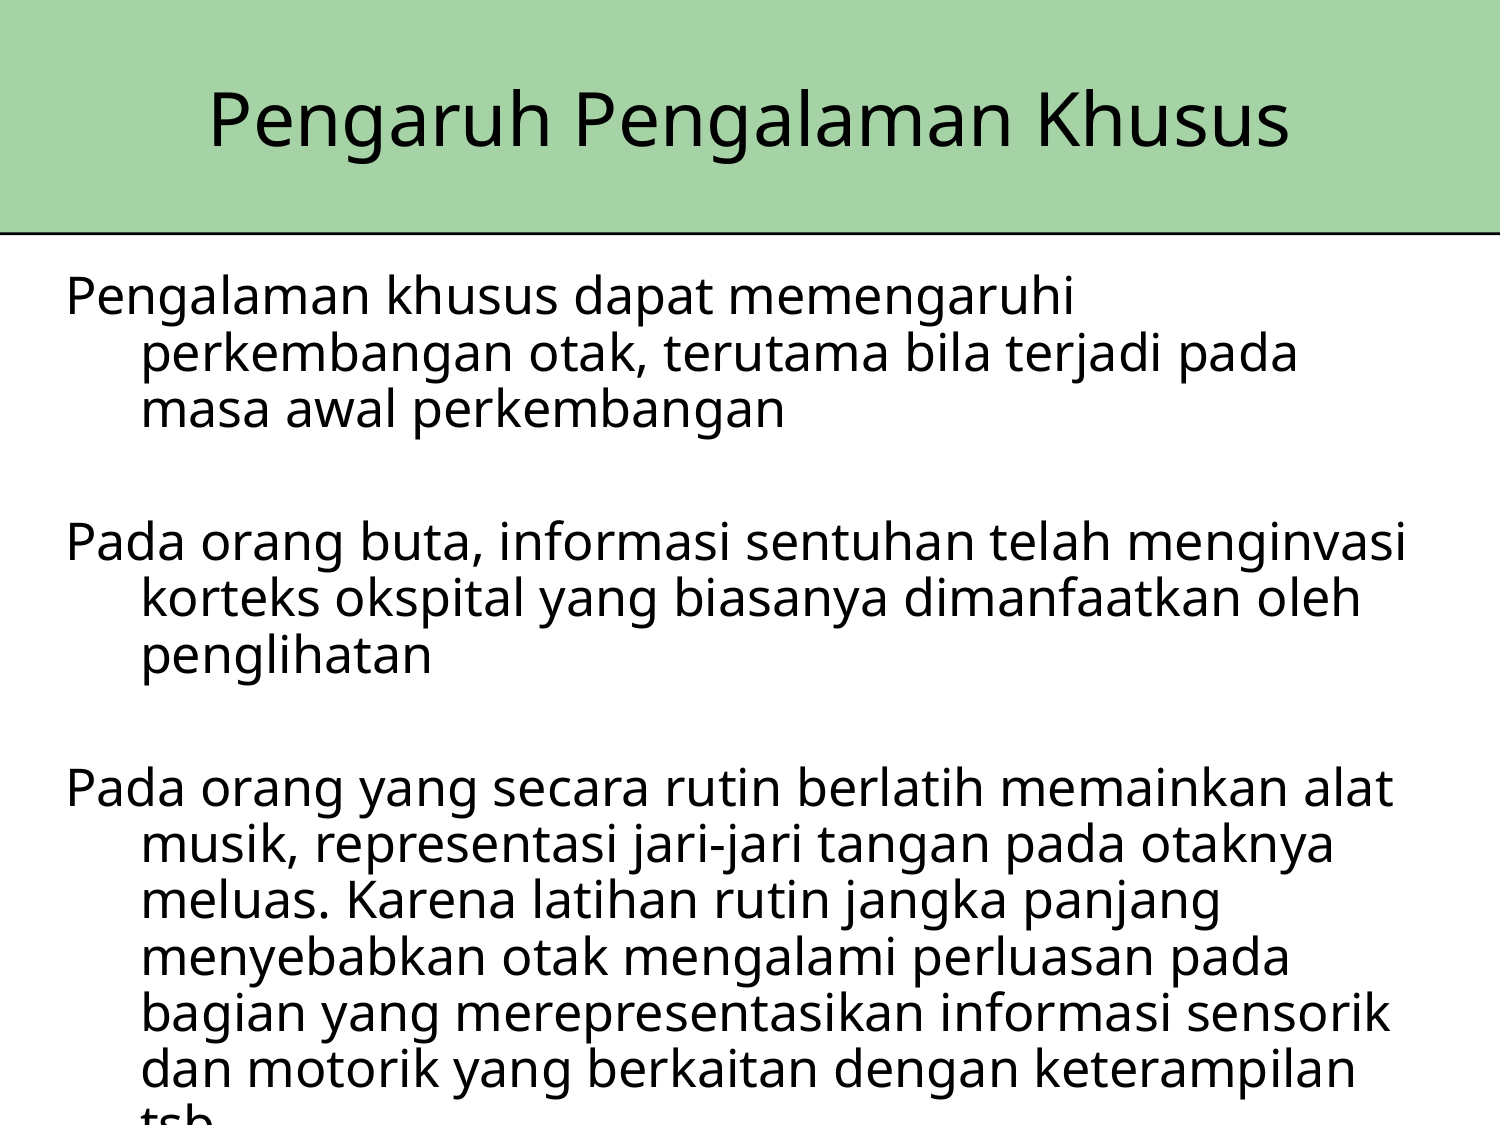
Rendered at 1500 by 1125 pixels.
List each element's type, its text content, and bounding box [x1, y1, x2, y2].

text_box Pengaruh Pengalaman Khusus [0, 0, 1500, 233]
text_box Pengalaman khusus dapat memengaruhi perkembangan otak, terutama bila terjadi pada masa awal perkembangan Pada orang buta, informasi sentuhan telah menginvasi korteks okspital yang biasanya dimanfaatkan oleh penglihatan Pada orang yang secara rutin berlatih memainkan alat musik, representasi jari-jari tangan pada otaknya meluas. Karena latihan rutin jangka panjang menyebabkan otak mengalami perluasan pada bagian yang merepresentasikan informasi sensorik dan motorik yang berkaitan dengan keterampilan tsb [50, 262, 1450, 1050]
